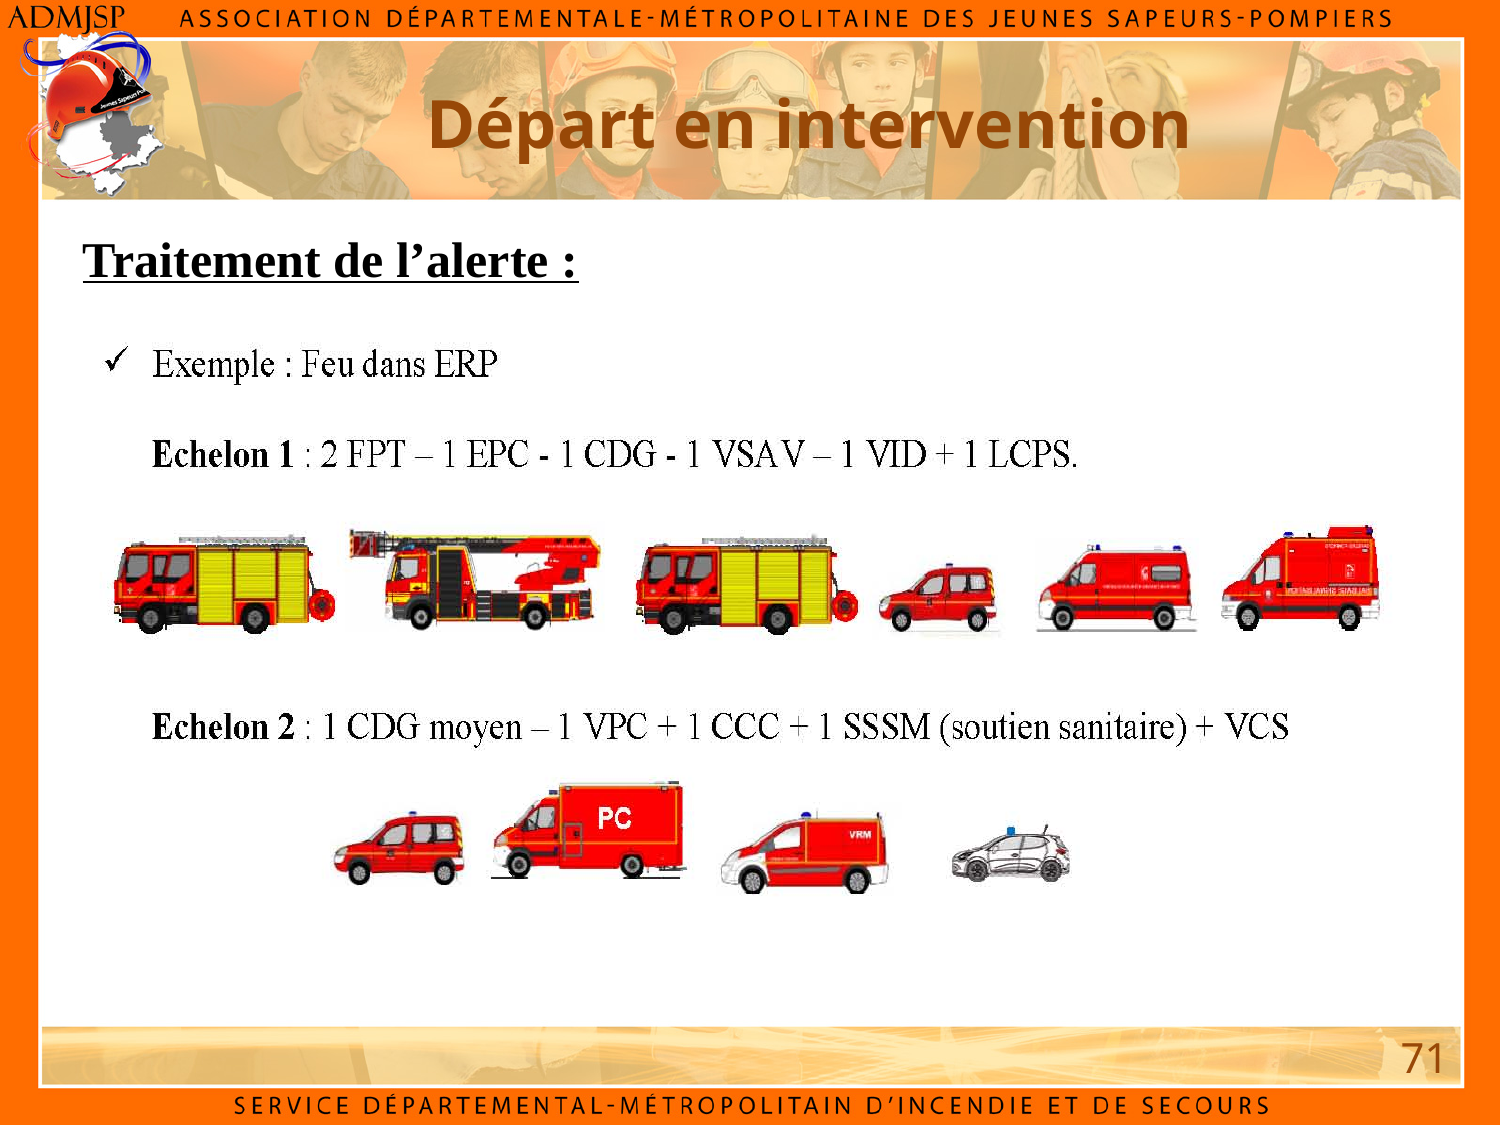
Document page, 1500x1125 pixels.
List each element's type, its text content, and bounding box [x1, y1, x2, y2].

picture [0, 0, 1500, 1125]
title Départ en intervention [183, 45, 1454, 200]
text_box Traitement de l’alerte : [67, 215, 1412, 294]
text_box 71 [1113, 1029, 1464, 1090]
